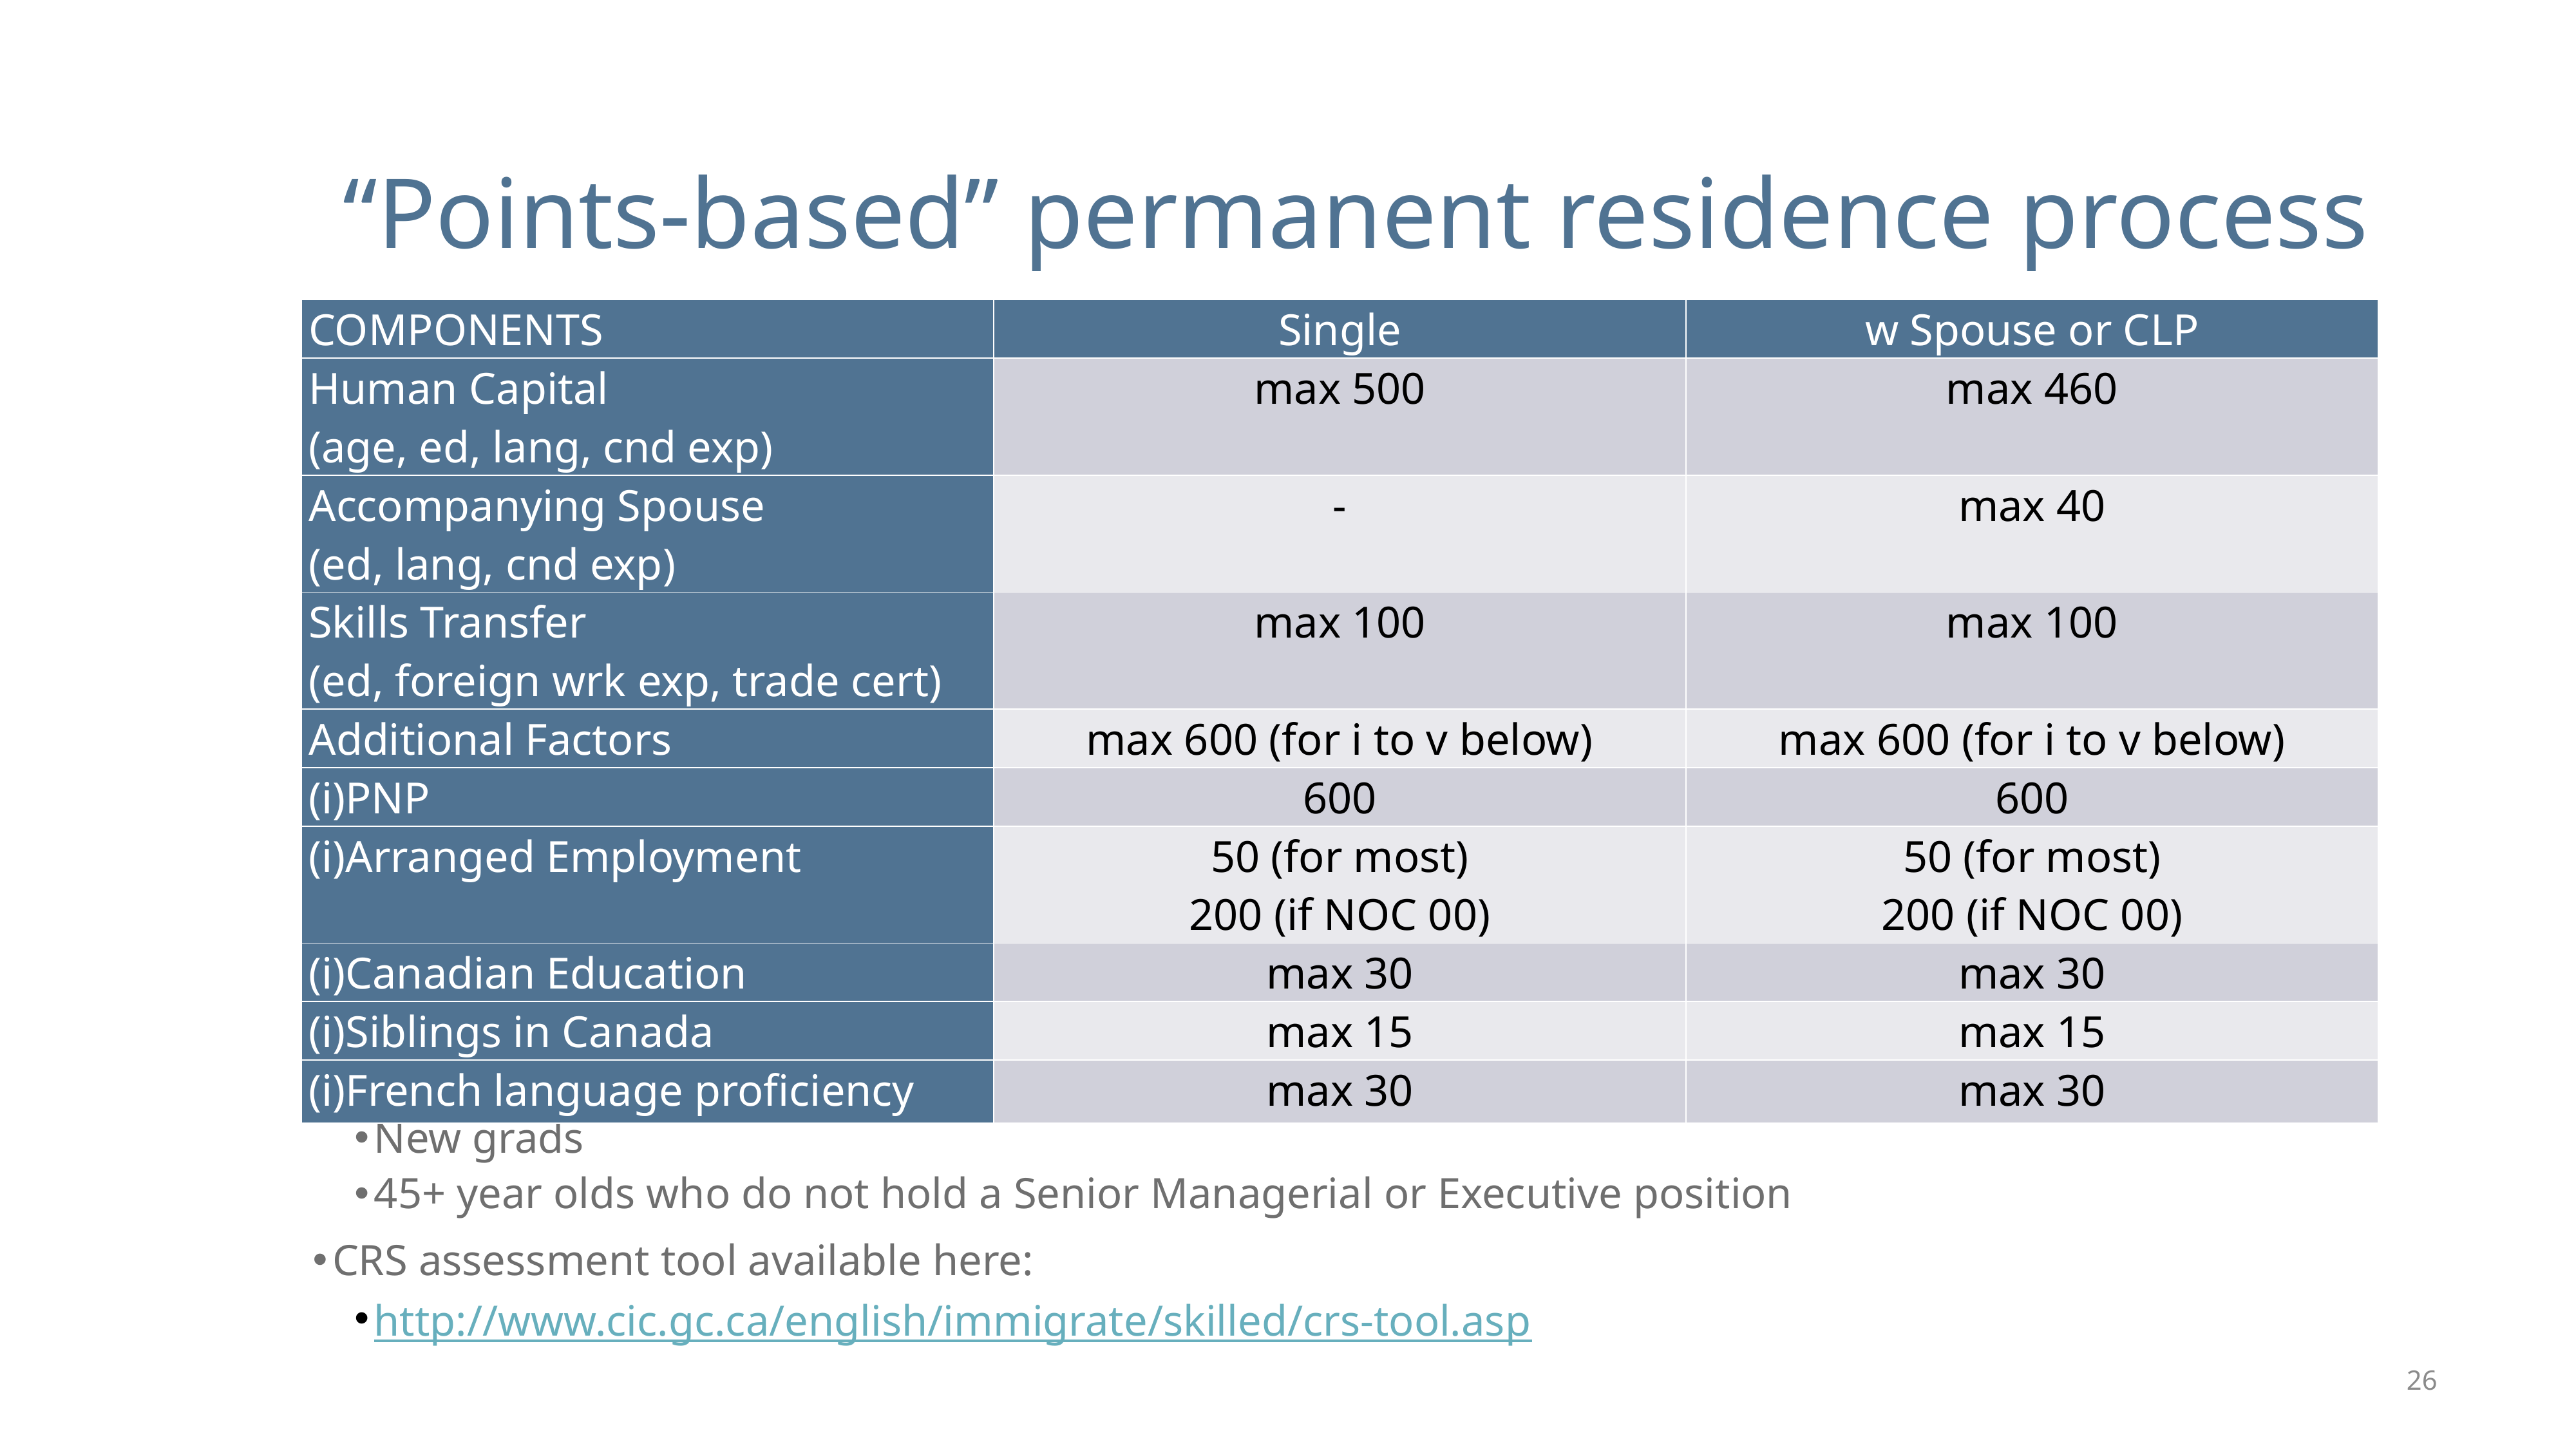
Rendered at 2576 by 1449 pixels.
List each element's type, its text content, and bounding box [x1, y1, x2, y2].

table_cell - [994, 476, 1685, 592]
table_header COMPONENTS [302, 300, 993, 357]
table_cell 50 (for most) 200 (if NOC 00) [994, 827, 1685, 943]
table_cell max 600 (for i to v below) [1687, 710, 2378, 767]
table_cell 600 [994, 768, 1685, 826]
slide_number 26 [1846, 1343, 2447, 1421]
list Groups who may still struggle to receive an ITA: New grads 45+ year olds who do not hold a Senior Managerial or Executive position CRS assessment tool available here: http://www.cic.gc.ca/english/immigrate/skilled/crs-tool.asp [303, 1124, 2332, 1352]
table_cell max 100 [994, 592, 1685, 708]
table_cell max 30 [994, 1061, 1685, 1122]
table_cell max 30 [1687, 943, 2378, 1001]
table_cell French language proficiency [302, 1061, 993, 1122]
table_cell max 30 [994, 943, 1685, 1001]
table_cell 600 [1687, 768, 2378, 826]
table_cell 50 (for most) 200 (if NOC 00) [1687, 827, 2378, 943]
table_cell max 40 [1687, 476, 2378, 592]
table_cell Additional Factors [302, 710, 993, 767]
table_cell max 100 [1687, 592, 2378, 708]
table_cell Skills Transfer (ed, foreign wrk exp, trade cert) [302, 592, 993, 708]
table_cell Accompanying Spouse (ed, lang, cnd exp) [302, 476, 993, 592]
table_cell Canadian Education [302, 943, 993, 1001]
table_header Single [994, 300, 1685, 357]
table_cell max 15 [994, 1002, 1685, 1059]
table_cell Arranged Employment [302, 827, 993, 943]
table_header w Spouse or CLP [1687, 300, 2378, 357]
table_cell max 460 [1687, 359, 2378, 475]
table_cell max 600 (for i to v below) [994, 710, 1685, 767]
table_cell Siblings in Canada [302, 1002, 993, 1059]
table_cell max 15 [1687, 1002, 2378, 1059]
table_cell max 500 [994, 359, 1685, 475]
table_cell Human Capital (age, ed, lang, cnd exp) [302, 359, 993, 475]
table_cell max 30 [1687, 1061, 2378, 1122]
title “Points-based” permanent residence process [333, 77, 2399, 357]
table_cell PNP [302, 768, 993, 826]
